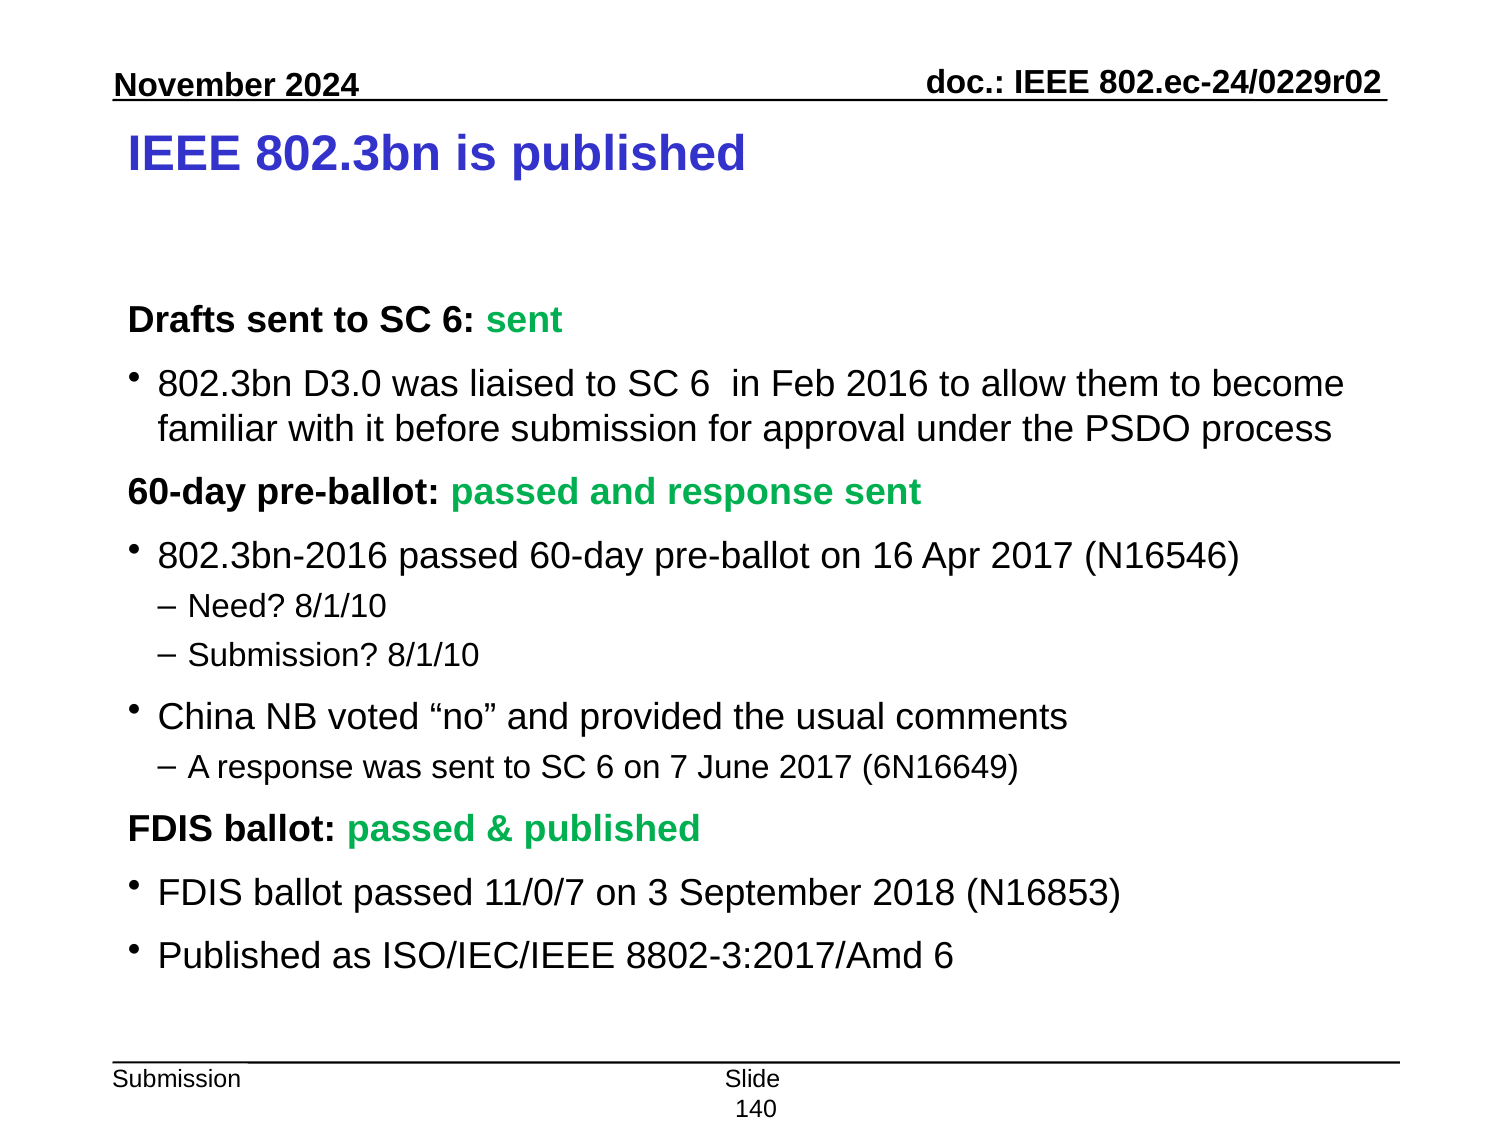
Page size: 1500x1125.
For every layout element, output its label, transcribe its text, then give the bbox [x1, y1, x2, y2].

title IEEE 802.3bn is published [112, 112, 1388, 287]
list Drafts sent to SC 6: sent 802.3bn D3.0 was liaised to SC 6 in Feb 2016 to allow them to become familiar with it before submission for approval under the PSDO process 60-day pre-ballot: passed and response sent 802.3bn-2016 passed 60-day pre-ballot on 16 Apr 2017 (N16546) Need? 8/1/10 Submission? 8/1/10 China NB voted “no” and provided the usual comments A response was sent to SC 6 on 7 June 2017 (6N16649) FDIS ballot: passed & published FDIS ballot passed 11/0/7 on 3 September 2018 (N16853) Published as ISO/IEC/IEEE 8802-3:2017/Amd 6 [112, 287, 1388, 963]
slide_number Slide 140 [709, 1061, 803, 1093]
